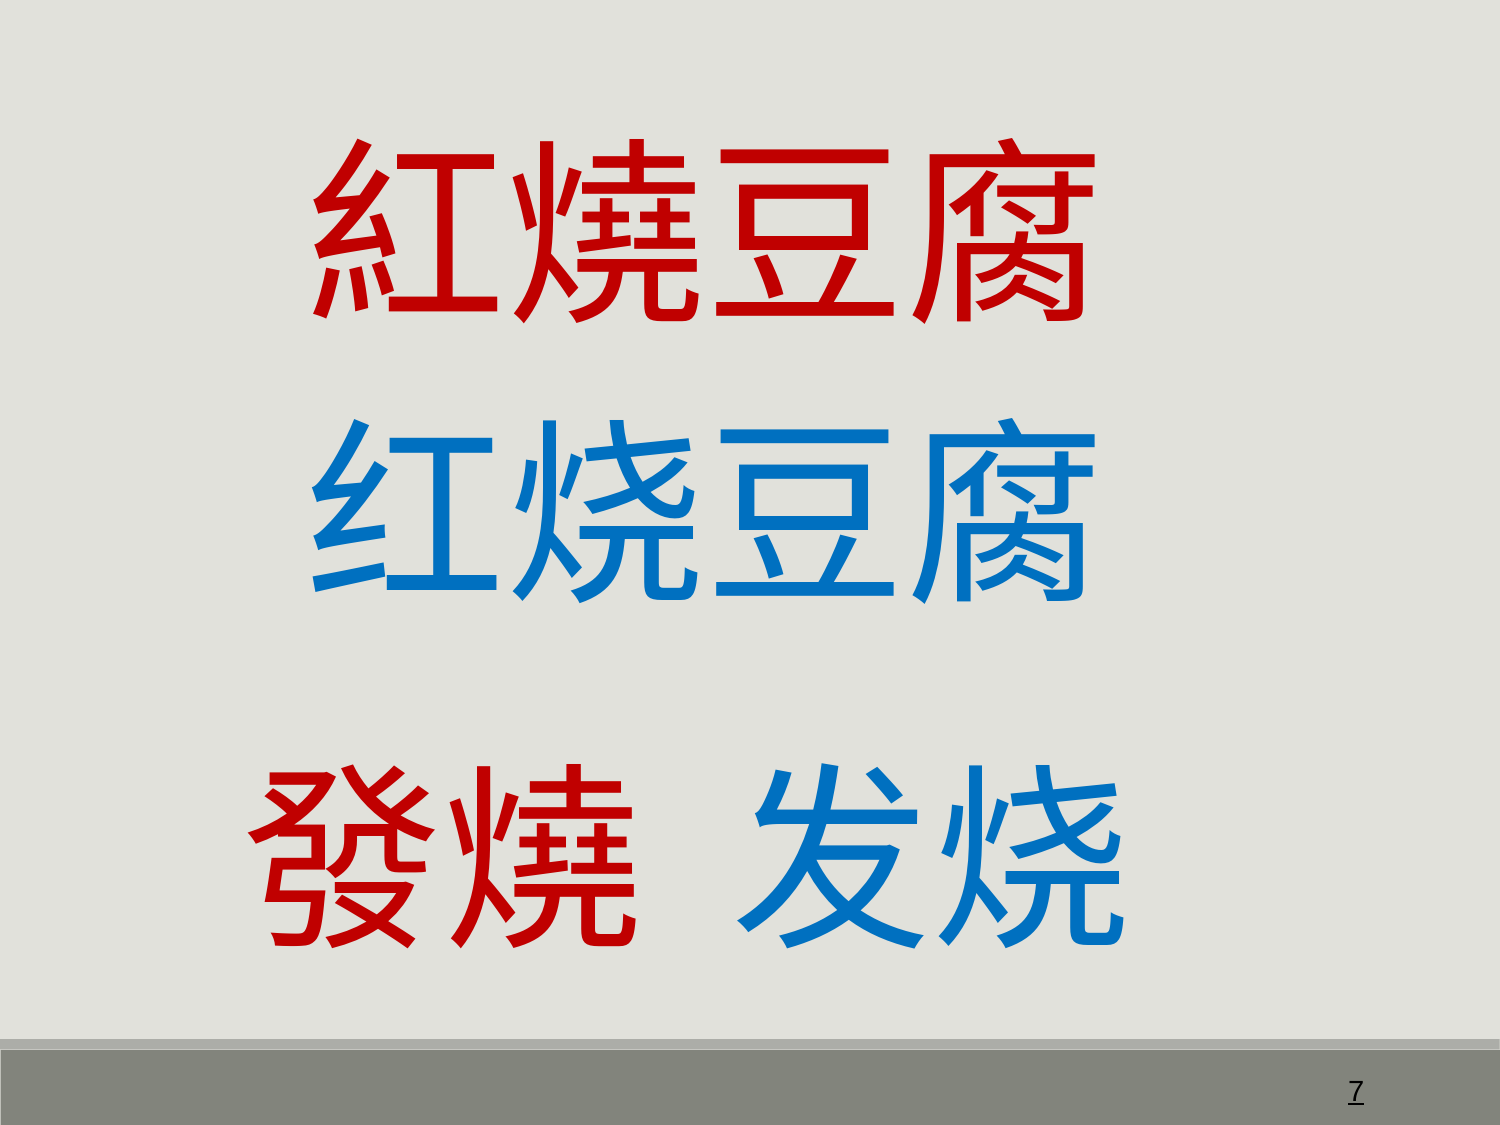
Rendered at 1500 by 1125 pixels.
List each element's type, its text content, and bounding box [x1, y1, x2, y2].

slide_number 7 [1217, 1059, 1380, 1120]
text_box 發燒 发烧 [227, 725, 1260, 980]
text_box 紅燒豆腐 红烧豆腐 [290, 99, 1304, 635]
